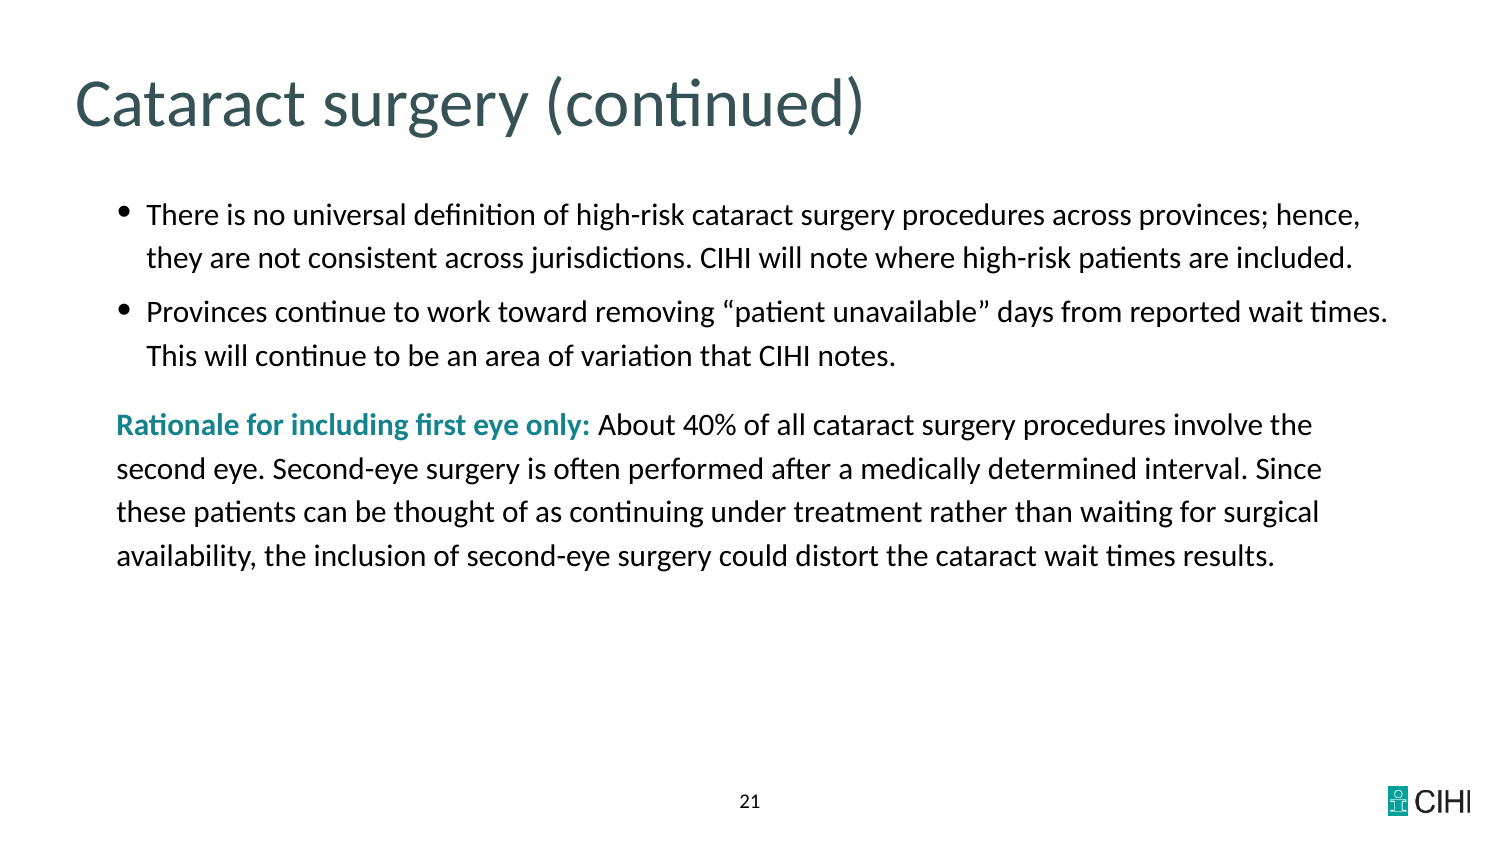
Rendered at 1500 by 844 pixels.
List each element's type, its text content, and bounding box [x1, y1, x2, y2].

picture [1388, 786, 1470, 816]
list There is no universal definition of high-risk cataract surgery procedures across provinces; hence, they are not consistent across jurisdictions. CIHI will note where high-risk patients are included. Provinces continue to work toward removing “patient unavailable” days from reported wait times. This will continue to be an area of variation that CIHI notes. Rationale for including first eye only: About 40% of all cataract surgery procedures involve the second eye. Second-eye surgery is often performed after a medically determined interval. Since these patients can be thought of as continuing under treatment rather than waiting for surgical availability, the inclusion of second-eye surgery could distort the cataract wait times results. [116, 187, 1400, 302]
title Cataract surgery (continued) [75, 71, 1425, 144]
